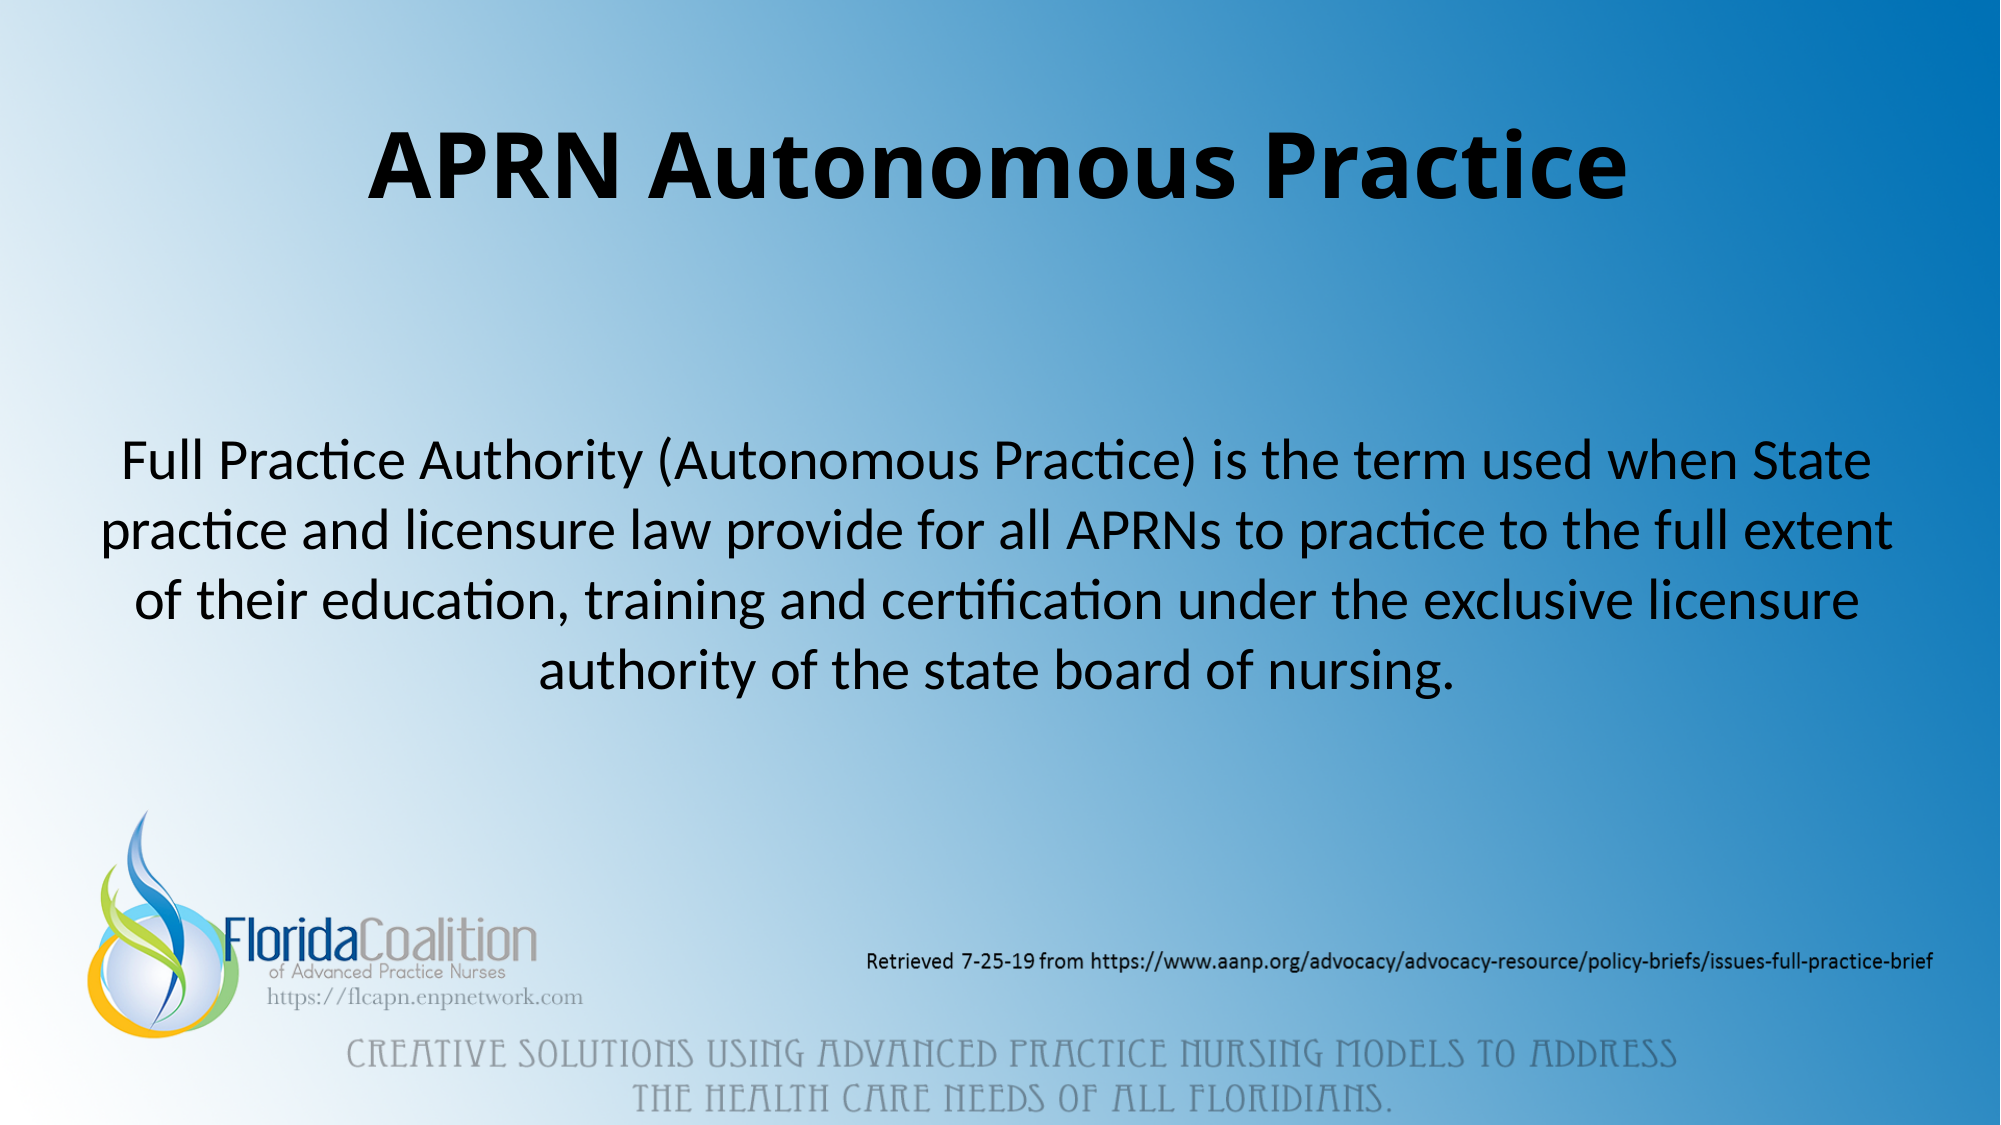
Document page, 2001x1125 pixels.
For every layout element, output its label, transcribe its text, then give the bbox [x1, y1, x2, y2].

title APRN Autonomous Practice [137, 59, 1863, 278]
text_box Full Practice Authority (Autonomous Practice) is the term used when State practice and licensure law provide for all APRNs to practice to the full extent of their education, training and certification under the exclusive licensure authority of the state board of nursing. [83, 413, 1912, 709]
picture [0, 0, 2000, 1125]
